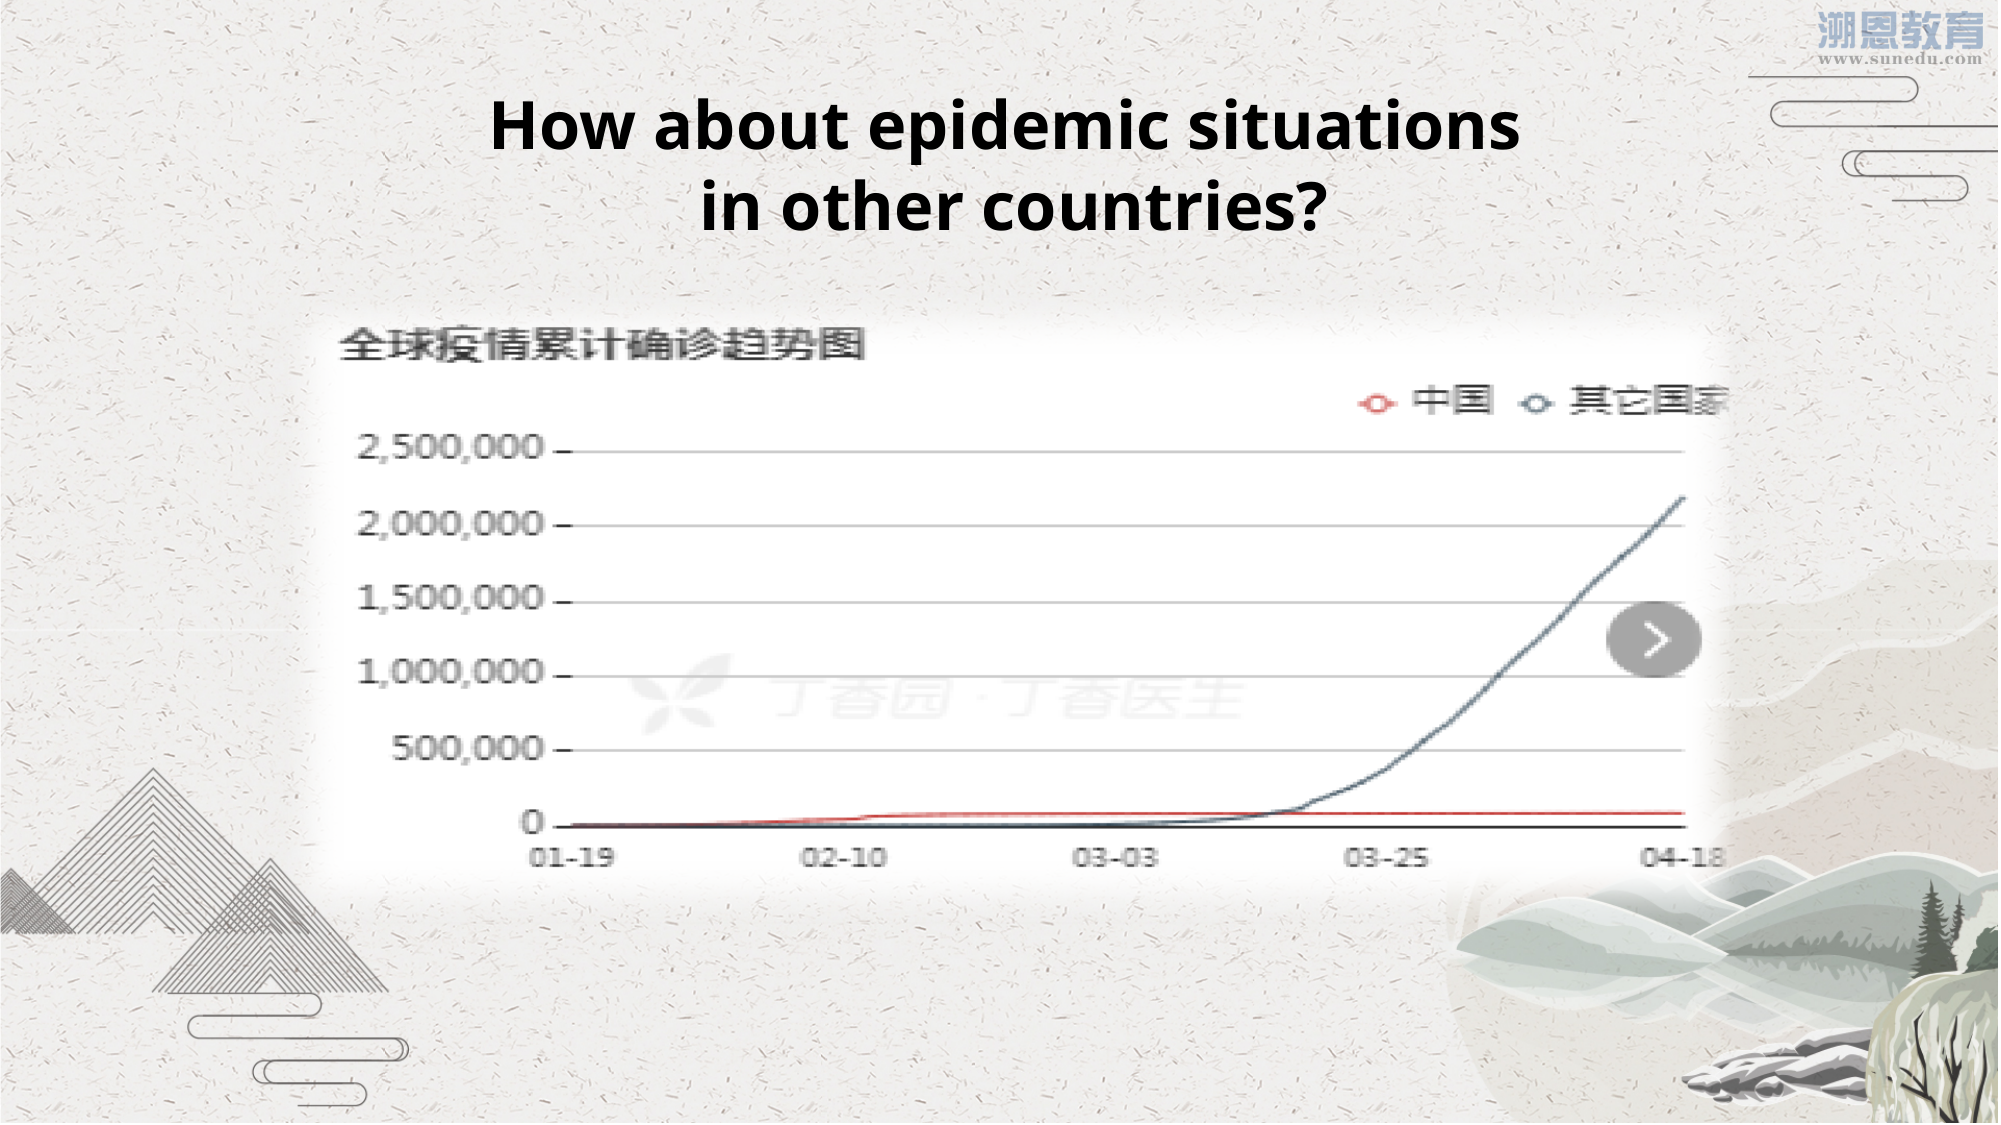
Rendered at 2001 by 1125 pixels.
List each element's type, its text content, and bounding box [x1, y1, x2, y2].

text_box How about epidemic situations in other countries? [322, 76, 1706, 251]
picture [0, 0, 1998, 1123]
